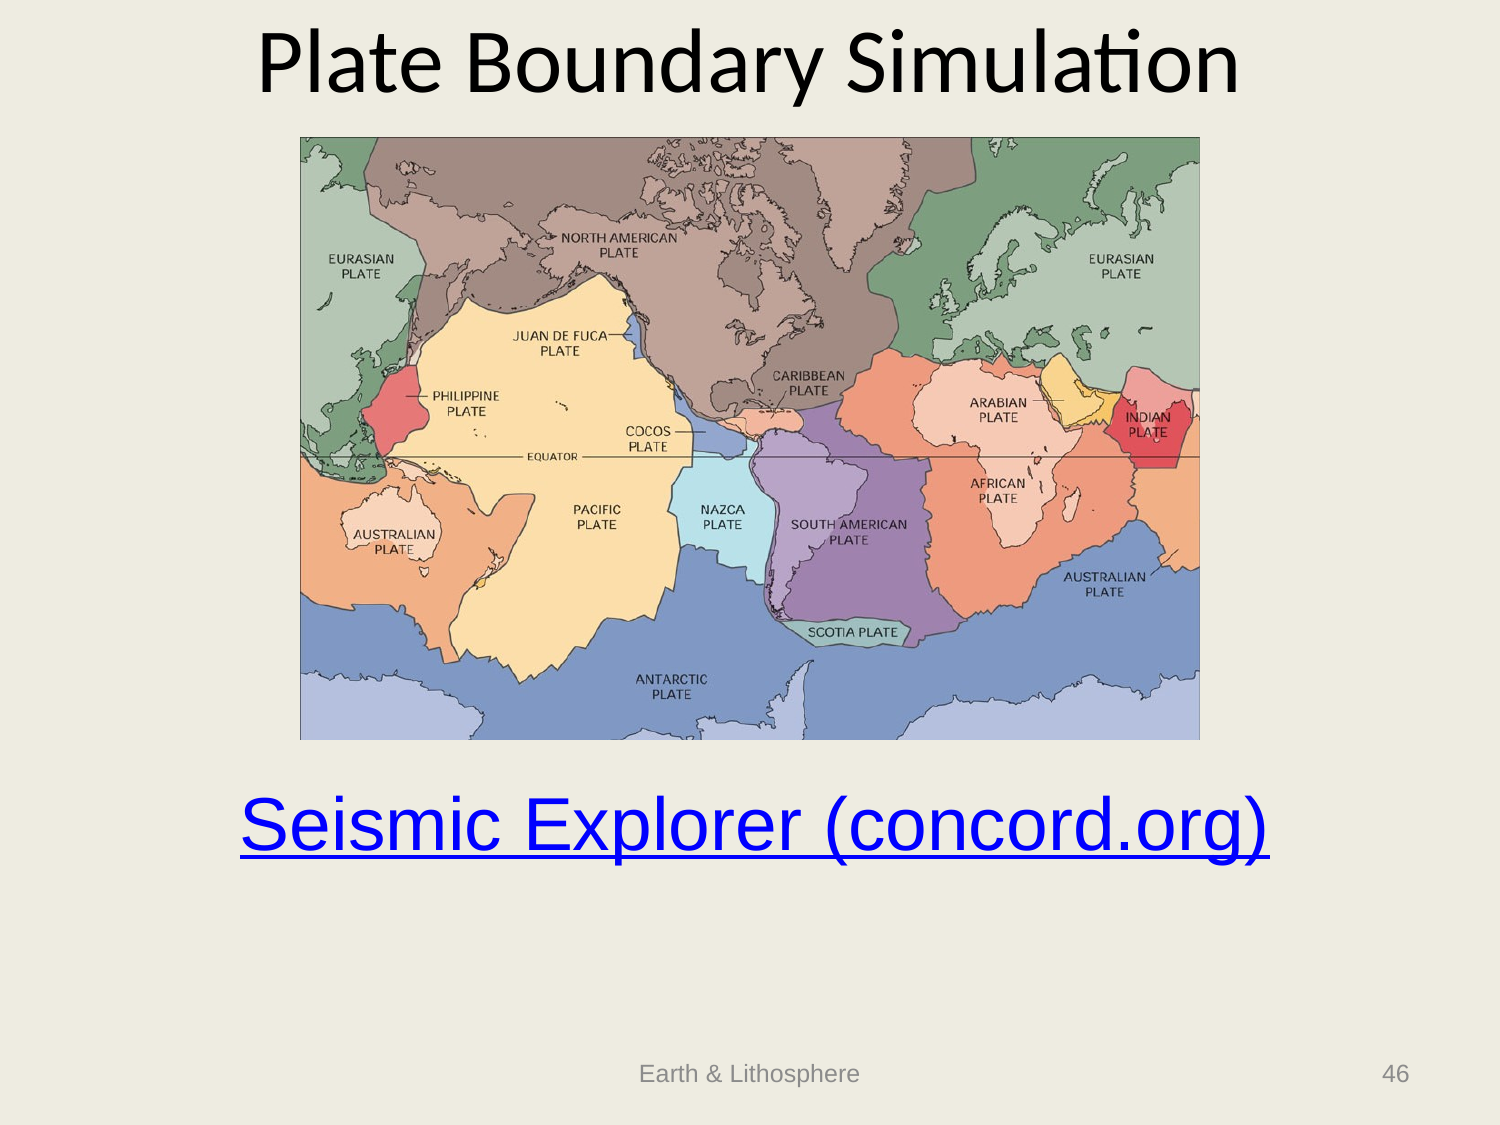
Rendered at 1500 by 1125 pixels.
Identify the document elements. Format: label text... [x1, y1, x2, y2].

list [299, 137, 1201, 740]
footer Earth & Lithosphere [512, 1042, 988, 1103]
slide_number 46 [1074, 1042, 1425, 1103]
title Plate Boundary Simulation [75, 0, 1425, 113]
text_box Seismic Explorer (concord.org) [225, 768, 1379, 874]
